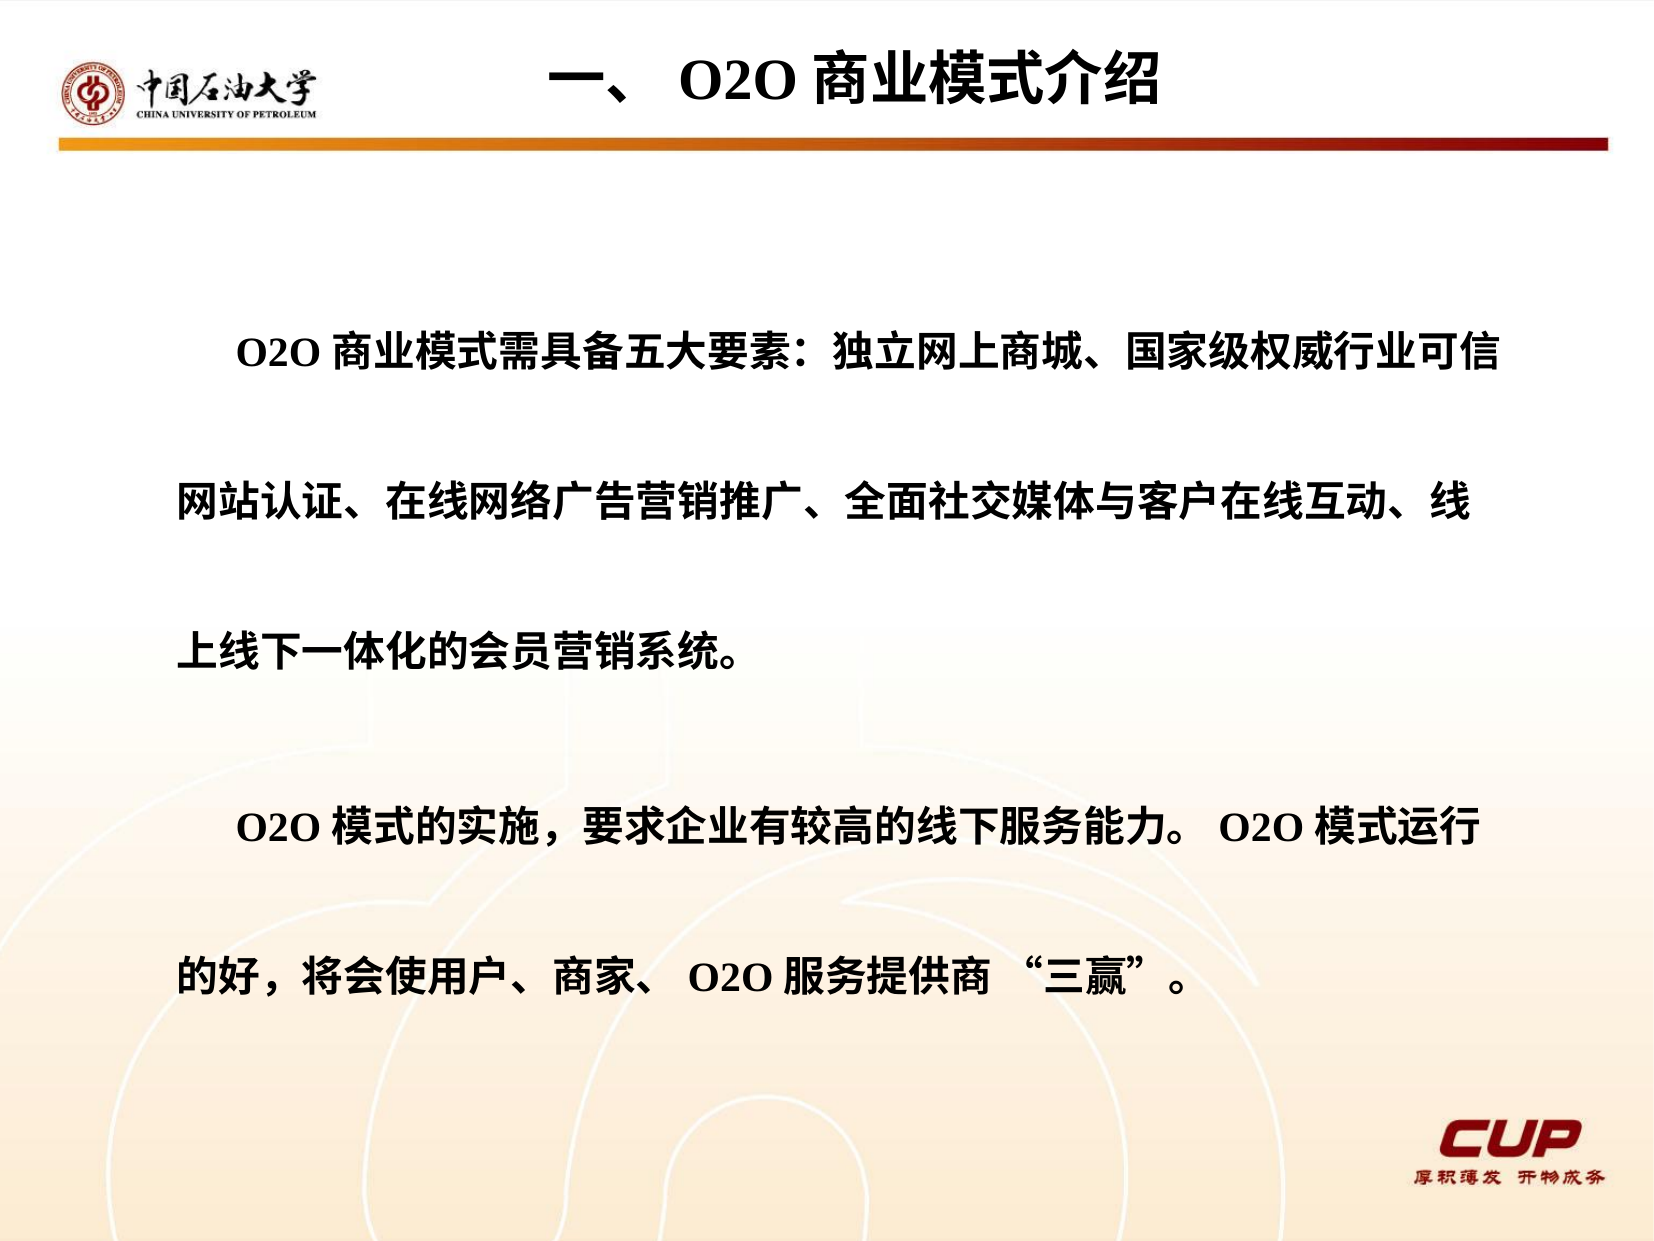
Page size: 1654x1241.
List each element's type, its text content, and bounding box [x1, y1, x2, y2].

text_box O2O商业模式需具备五大要素：独立网上商城、国家级权威行业可信网站认证、在线网络广告营销推广、全面社交媒体与客户在线互动、线上线下一体化的会员营销系统。 O2O模式的实施，要求企业有较高的线下服务能力。O2O模式运行的好，将会使用户、商家、O2O服务提供商 “三赢”。 [118, 216, 1524, 1007]
picture [0, 0, 1654, 1241]
text_box 一、O2O商业模式介绍 [291, 5, 1418, 148]
